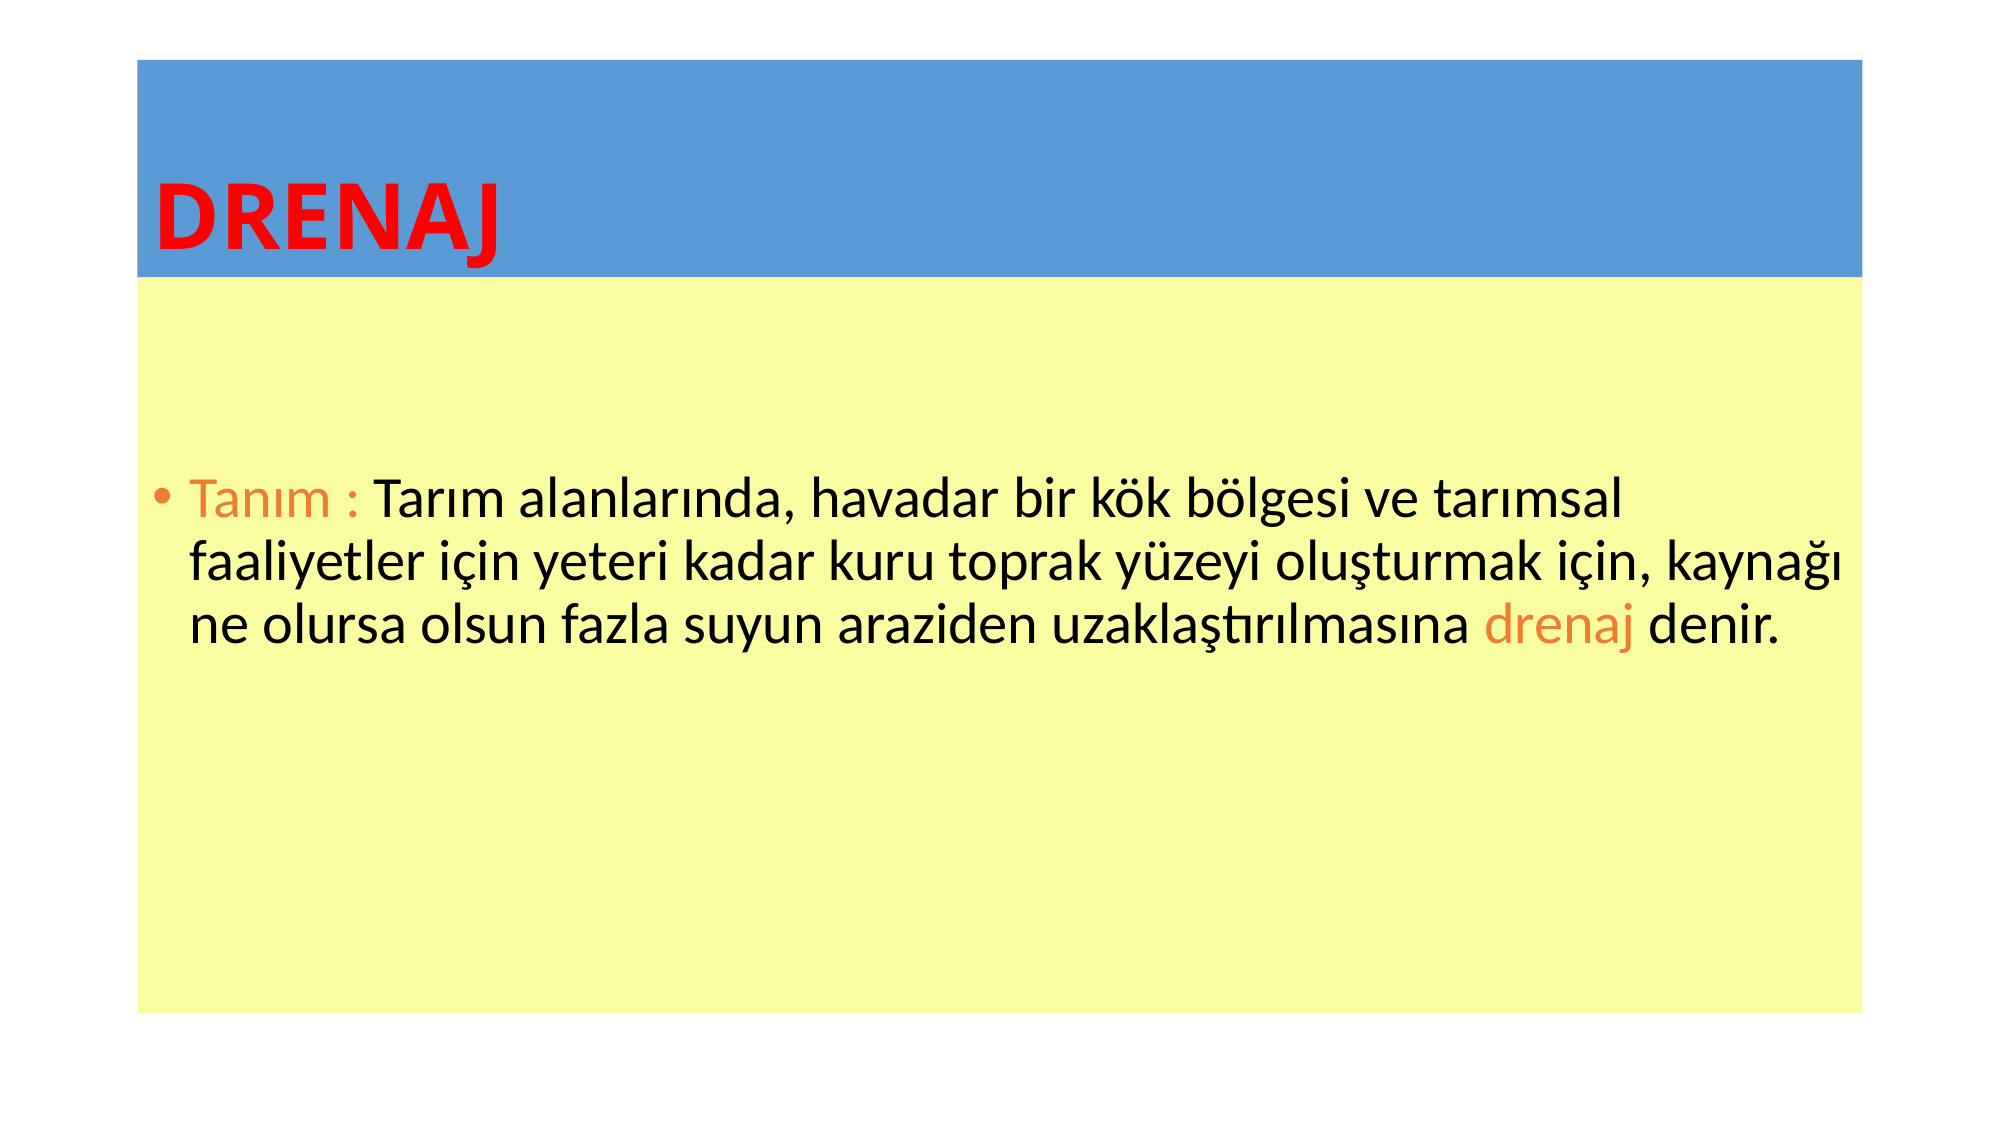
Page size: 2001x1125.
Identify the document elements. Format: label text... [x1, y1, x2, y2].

list Tanım : Tarım alanlarında, havadar bir kök bölgesi ve tarımsal faaliyetler için yeteri kadar kuru toprak yüzeyi oluşturmak için, kaynağı ne olursa olsun fazla suyun araziden uzaklaştırılmasına drenaj denir. [137, 277, 1863, 1014]
title DRENAJ [137, 59, 1863, 277]
